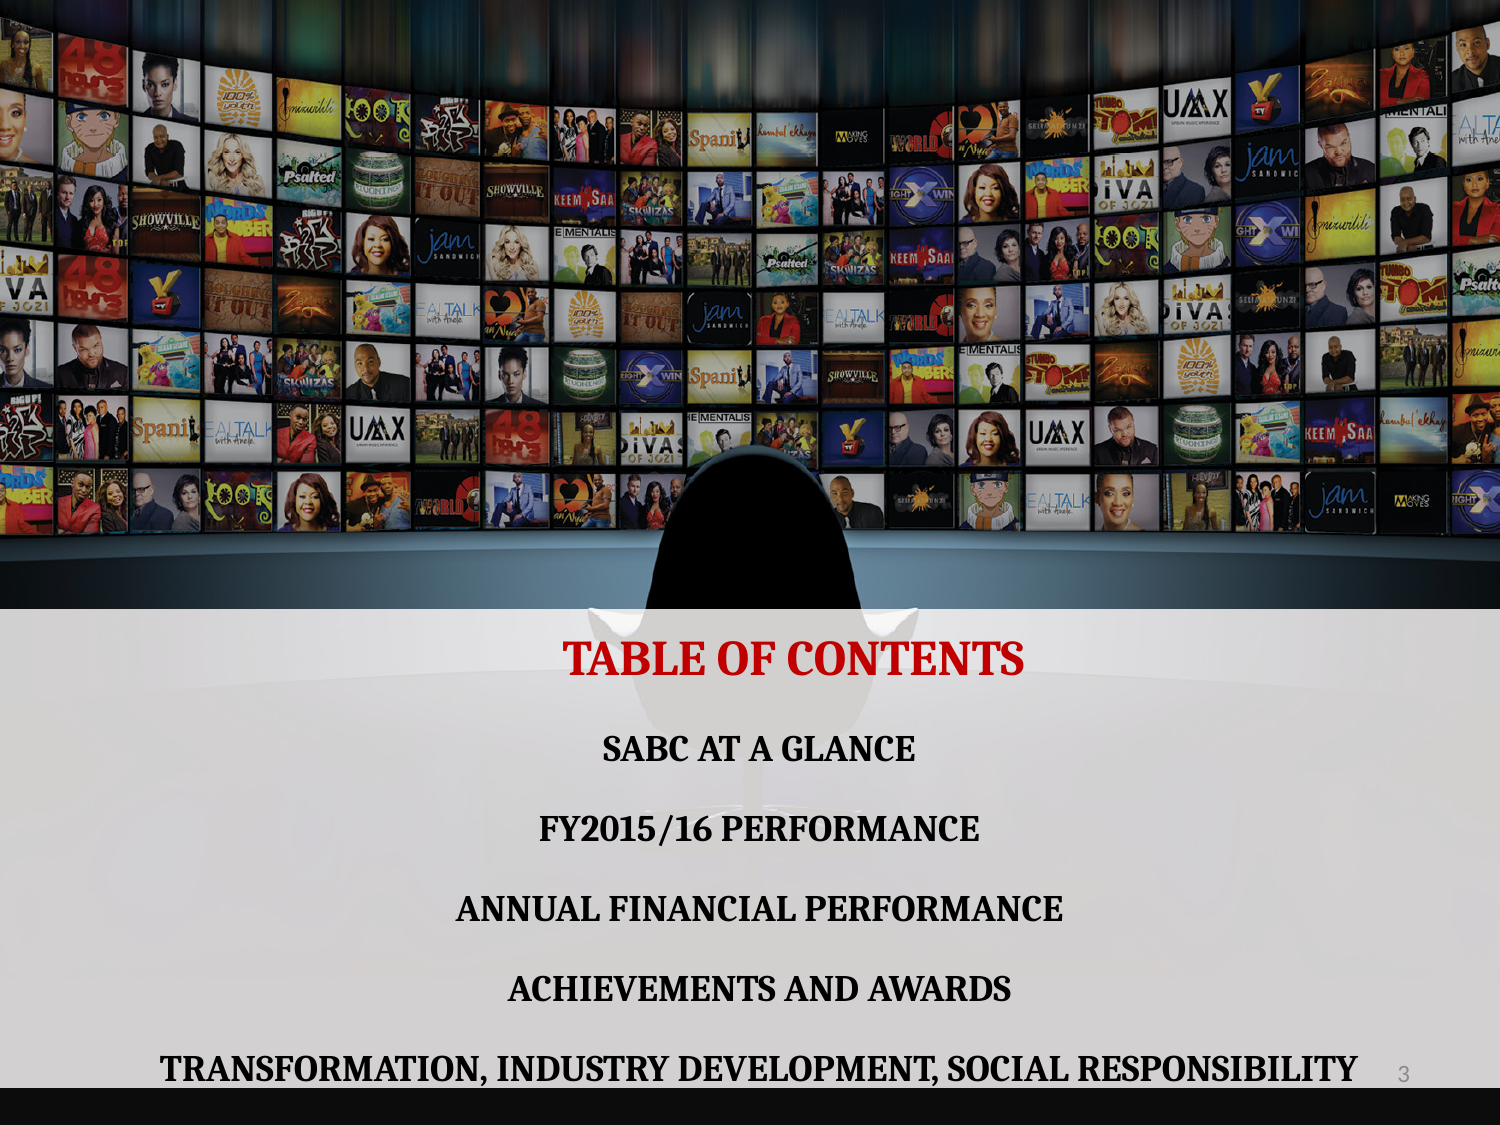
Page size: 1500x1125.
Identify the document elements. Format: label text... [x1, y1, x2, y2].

text_box SABC AT A GLANCE FY2015/16 PERFORMANCE ANNUAL FINANCIAL PERFORMANCE ACHIEVEMENTS AND AWARDS TRANSFORMATION, INDUSTRY DEVELOPMENT, SOCIAL RESPONSIBILITY [43, 693, 1476, 1097]
picture [0, 0, 1500, 1125]
text_box TABLE OF CONTENTS [532, 618, 1055, 693]
slide_number 3 [1074, 1042, 1425, 1103]
